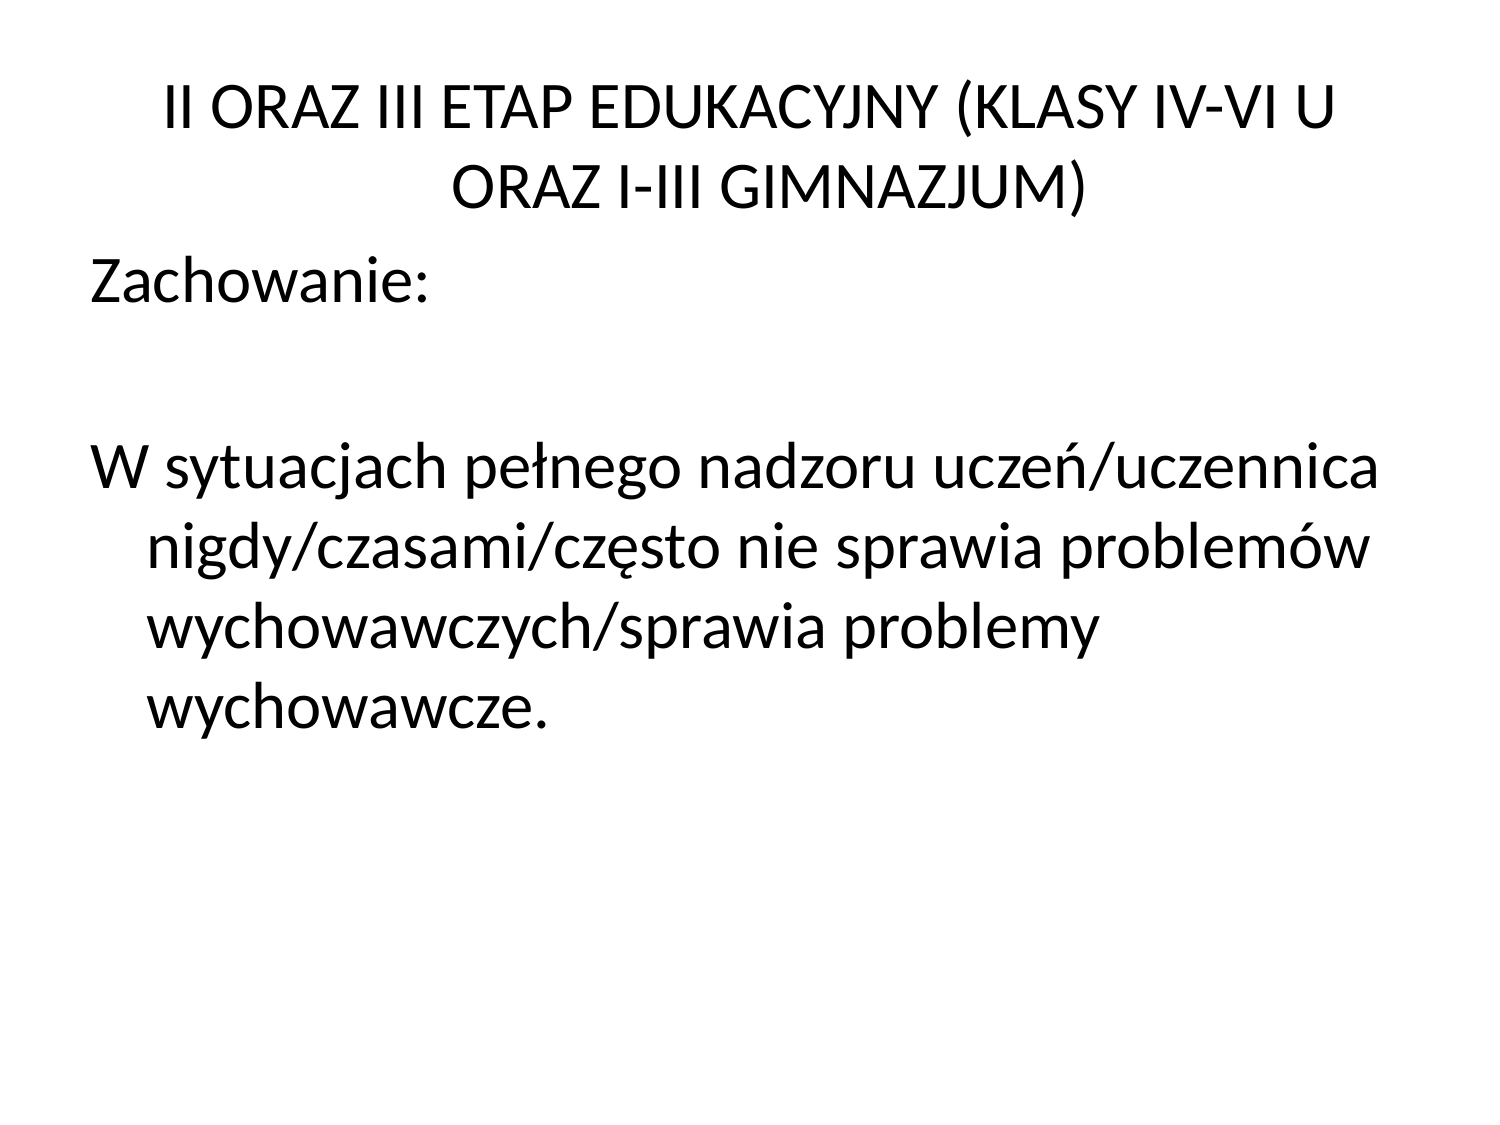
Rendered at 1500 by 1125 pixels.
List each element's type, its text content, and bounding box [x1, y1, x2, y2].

list II ORAZ III ETAP EDUKACYJNY (KLASY IV-VI U ORAZ I-III GIMNAZJUM) Zachowanie: W sytuacjach pełnego nadzoru uczeń/uczennica nigdy/czasami/często nie sprawia problemów wychowawczych/sprawia problemy wychowawcze. [75, 54, 1425, 1005]
